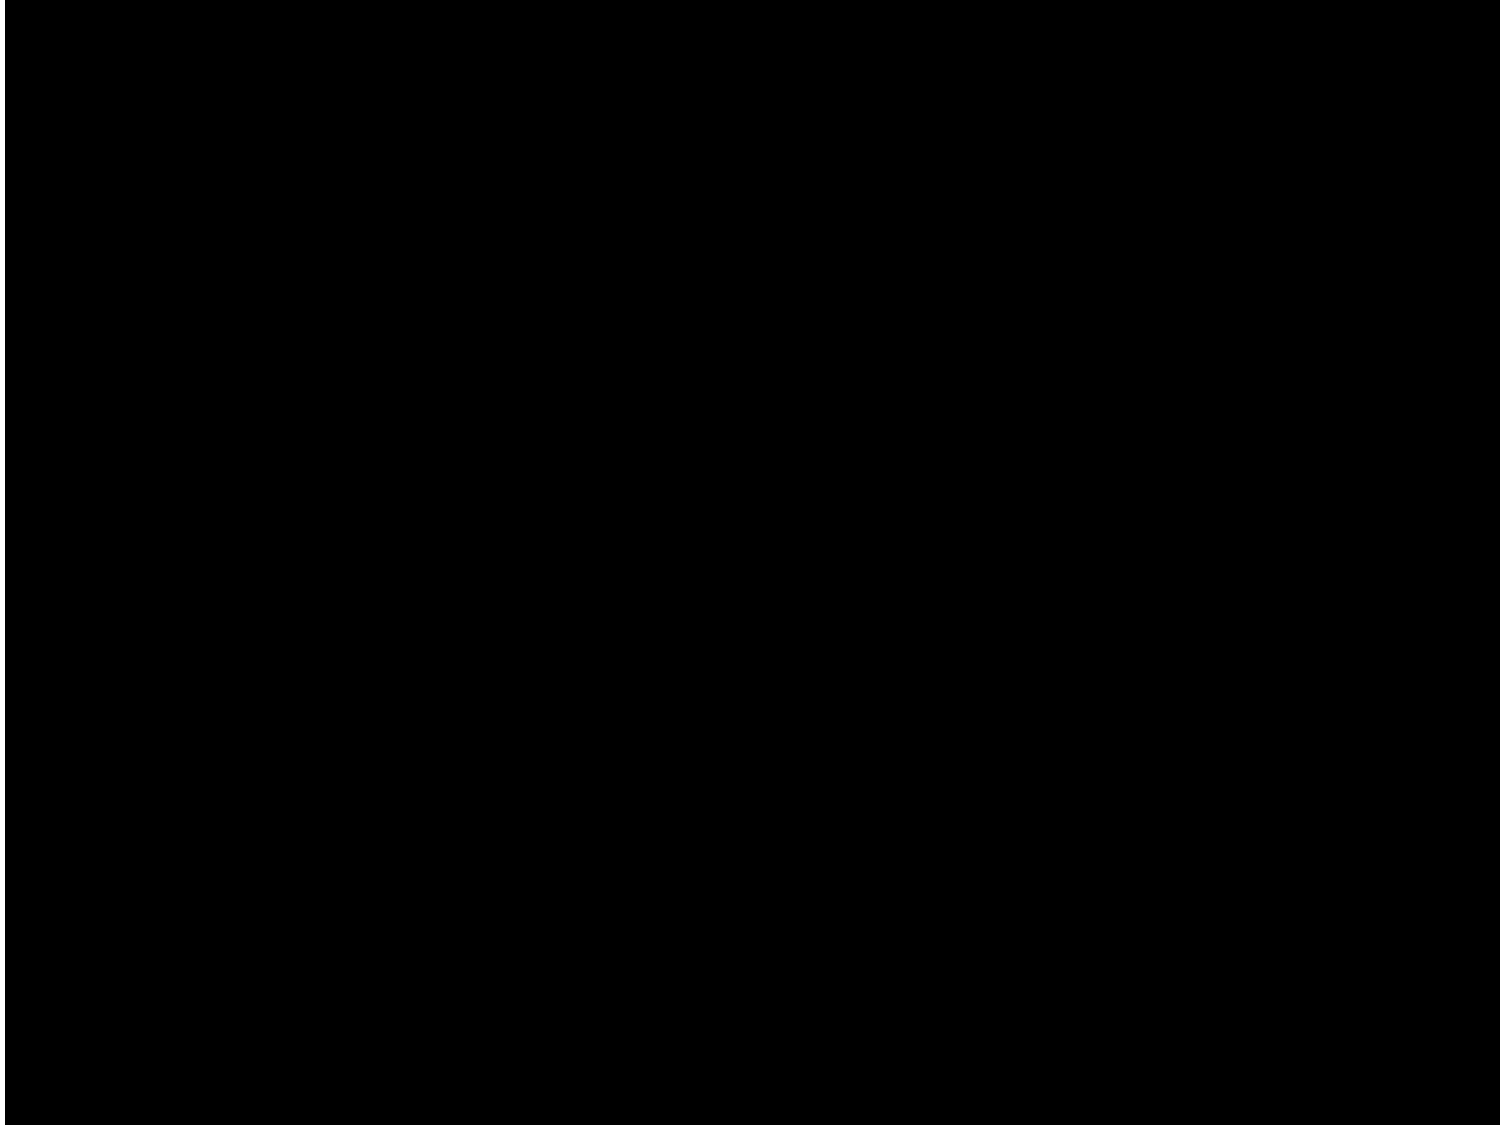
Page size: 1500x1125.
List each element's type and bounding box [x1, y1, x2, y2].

list [4, 0, 1500, 1125]
